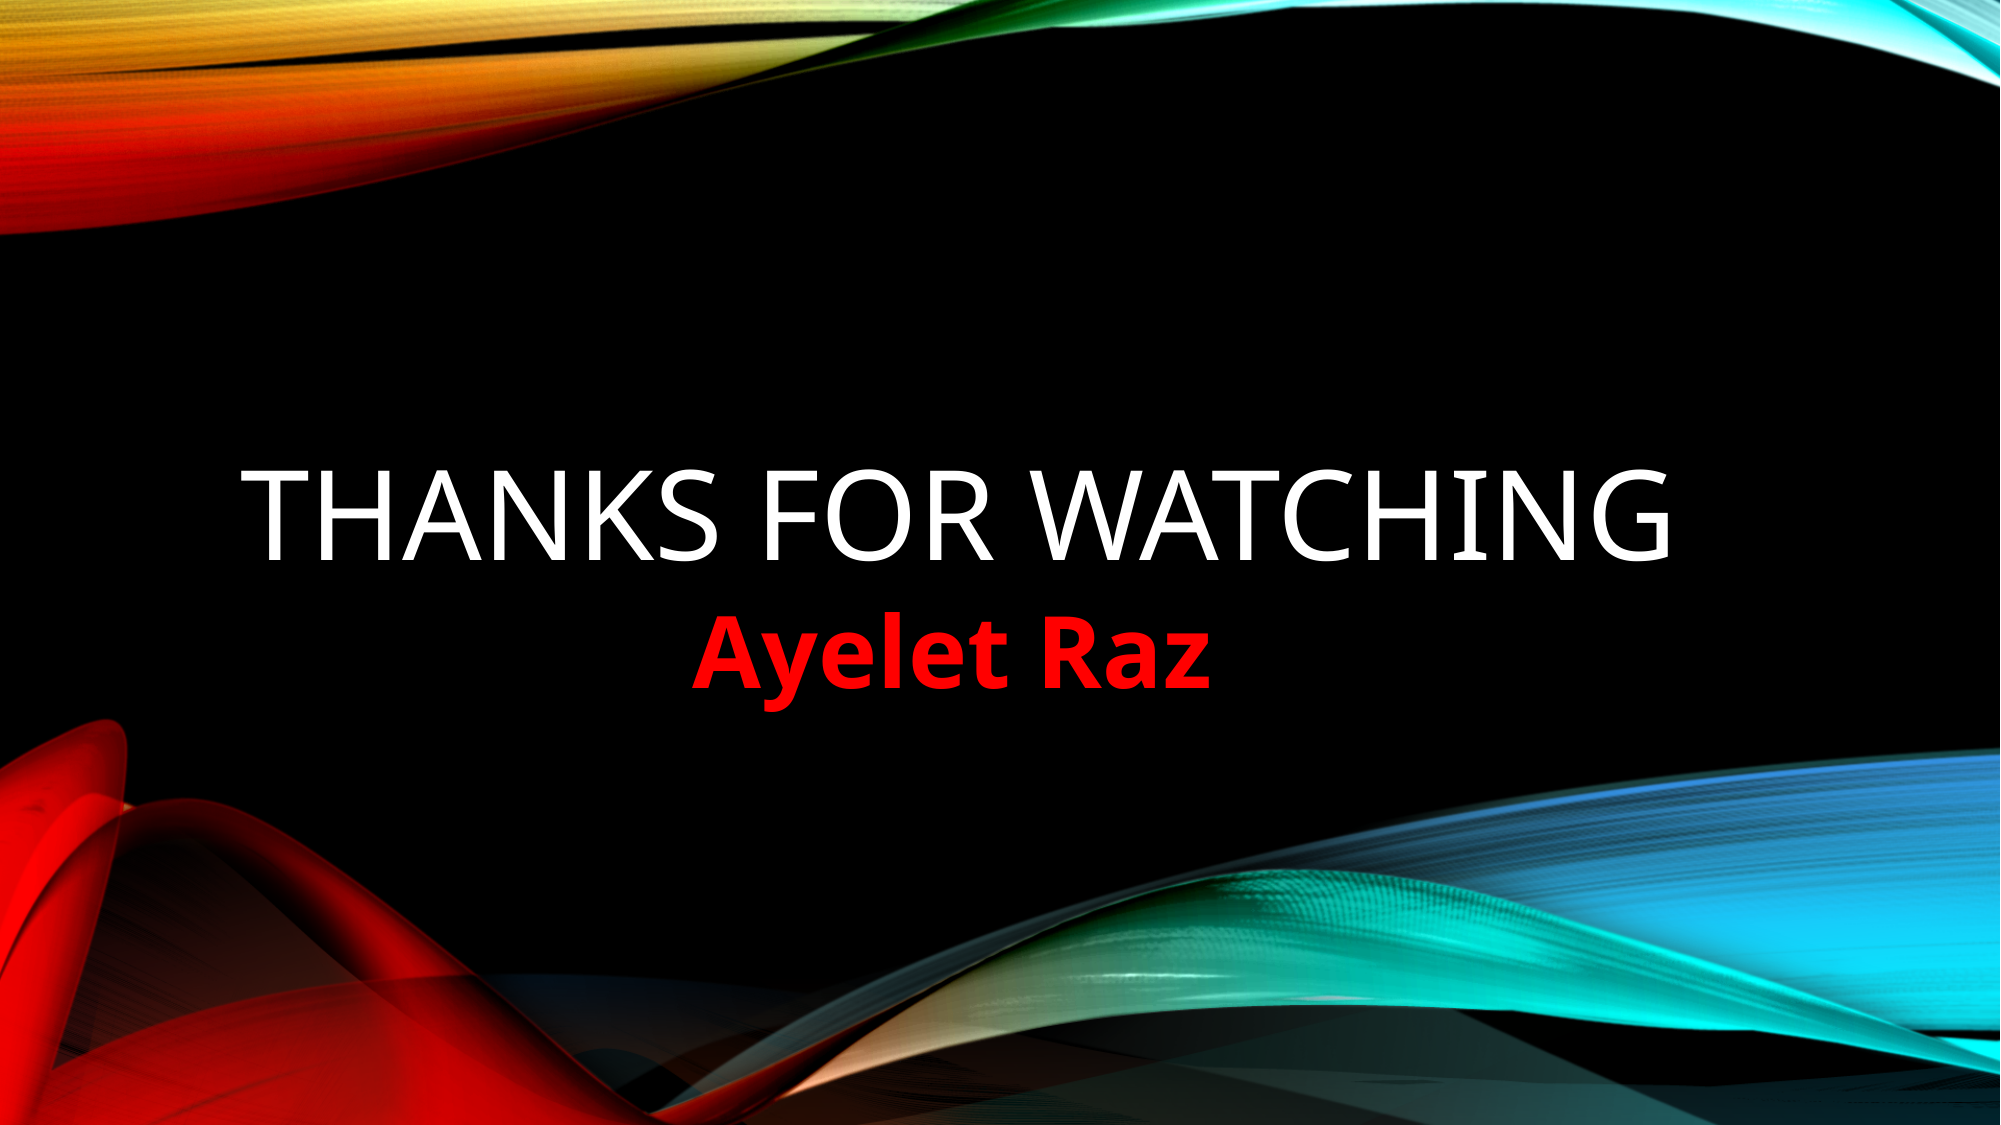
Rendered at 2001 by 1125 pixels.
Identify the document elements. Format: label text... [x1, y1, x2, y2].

title Thanks for watching [225, 295, 1775, 596]
subtitle Ayelet Raz [677, 595, 2000, 708]
picture [0, 717, 2000, 1125]
picture [0, 0, 2000, 237]
